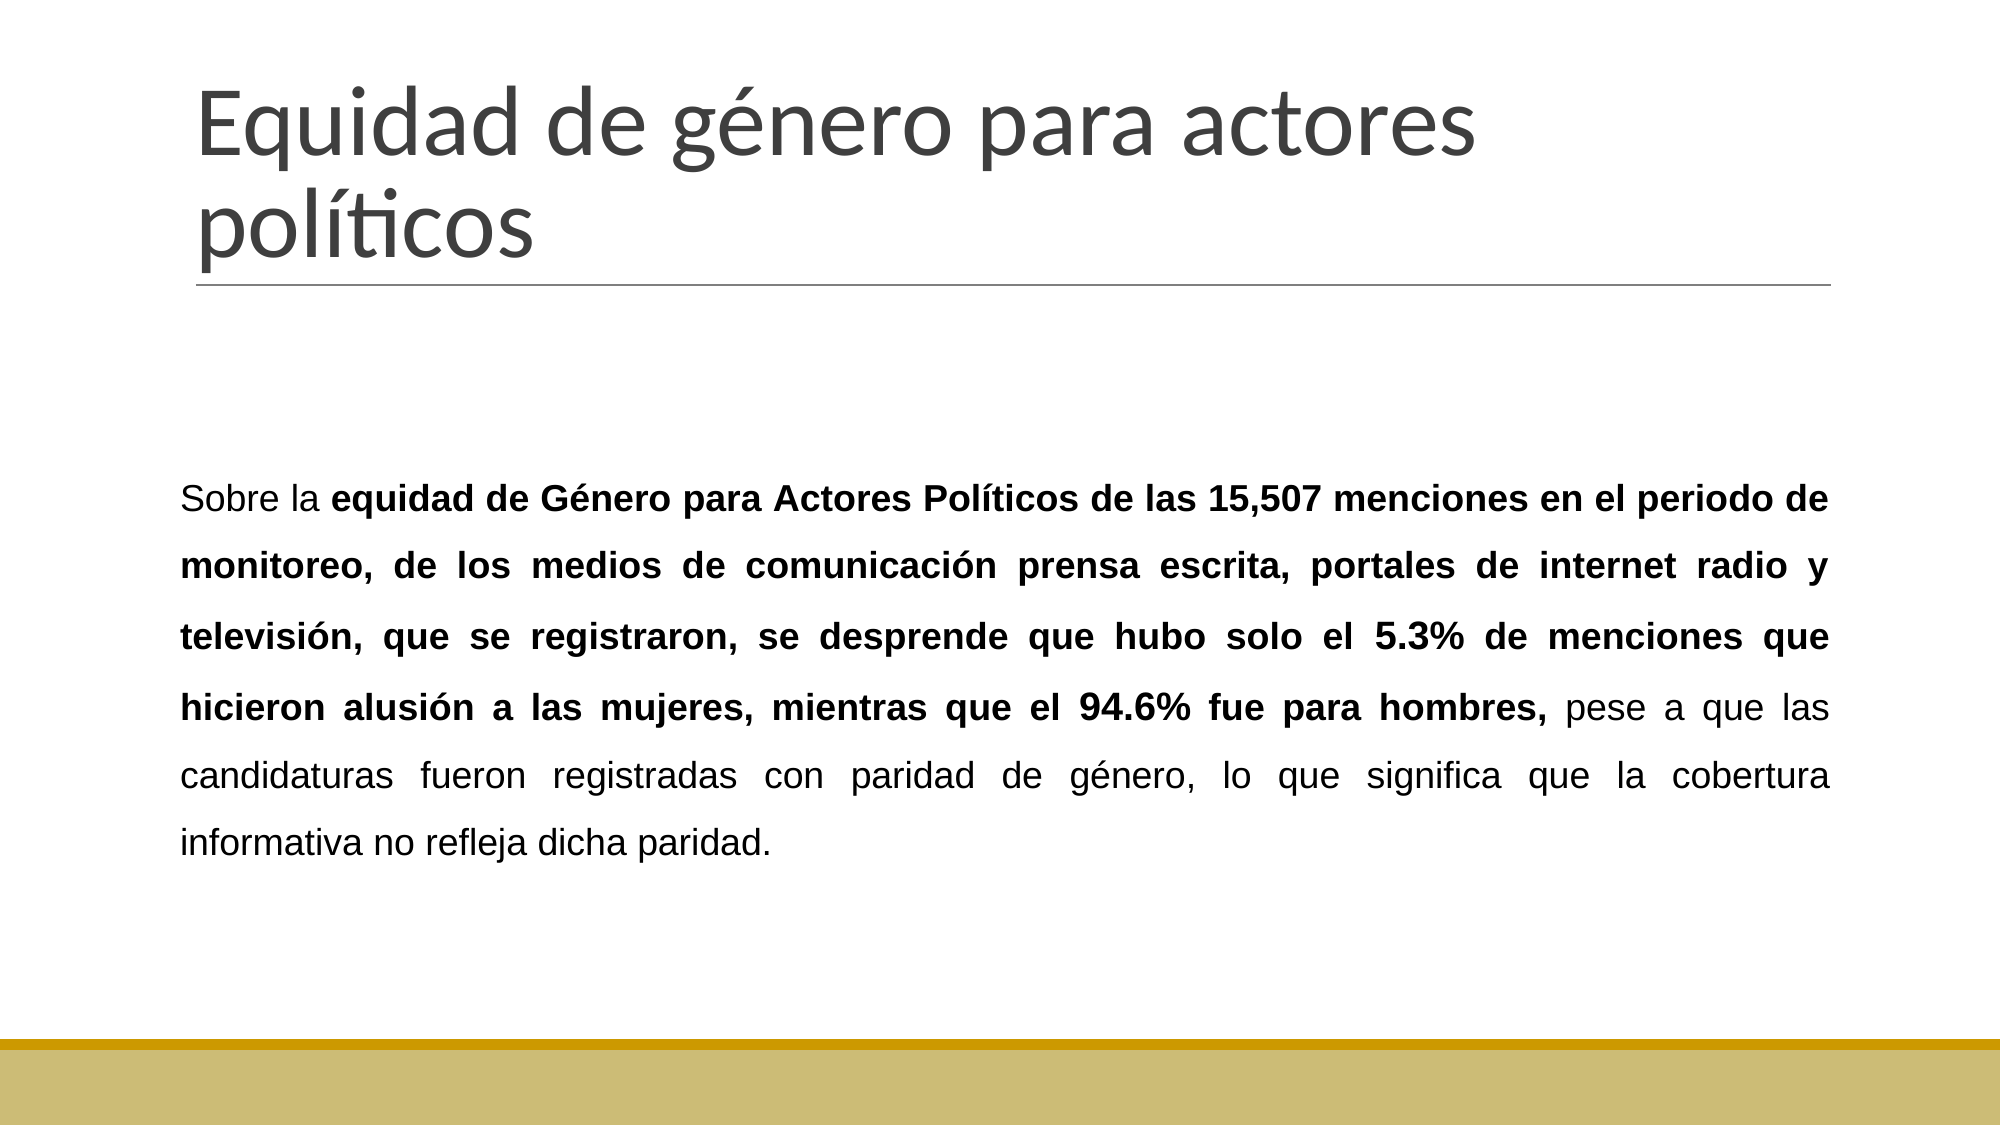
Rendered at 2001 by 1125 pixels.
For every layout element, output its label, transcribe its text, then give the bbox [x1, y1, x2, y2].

list Sobre la equidad de Género para Actores Políticos de las 15,507 menciones en el periodo de monitoreo, de los medios de comunicación prensa escrita, portales de internet radio y televisión, que se registraron, se desprende que hubo solo el 5.3% de menciones que hicieron alusión a las mujeres, mientras que el 94.6% fue para hombres, pese a que las candidaturas fueron registradas con paridad de género, lo que significa que la cobertura informativa no refleja dicha paridad. [180, 302, 1830, 963]
title Equidad de género para actores políticos [180, 47, 1830, 285]
